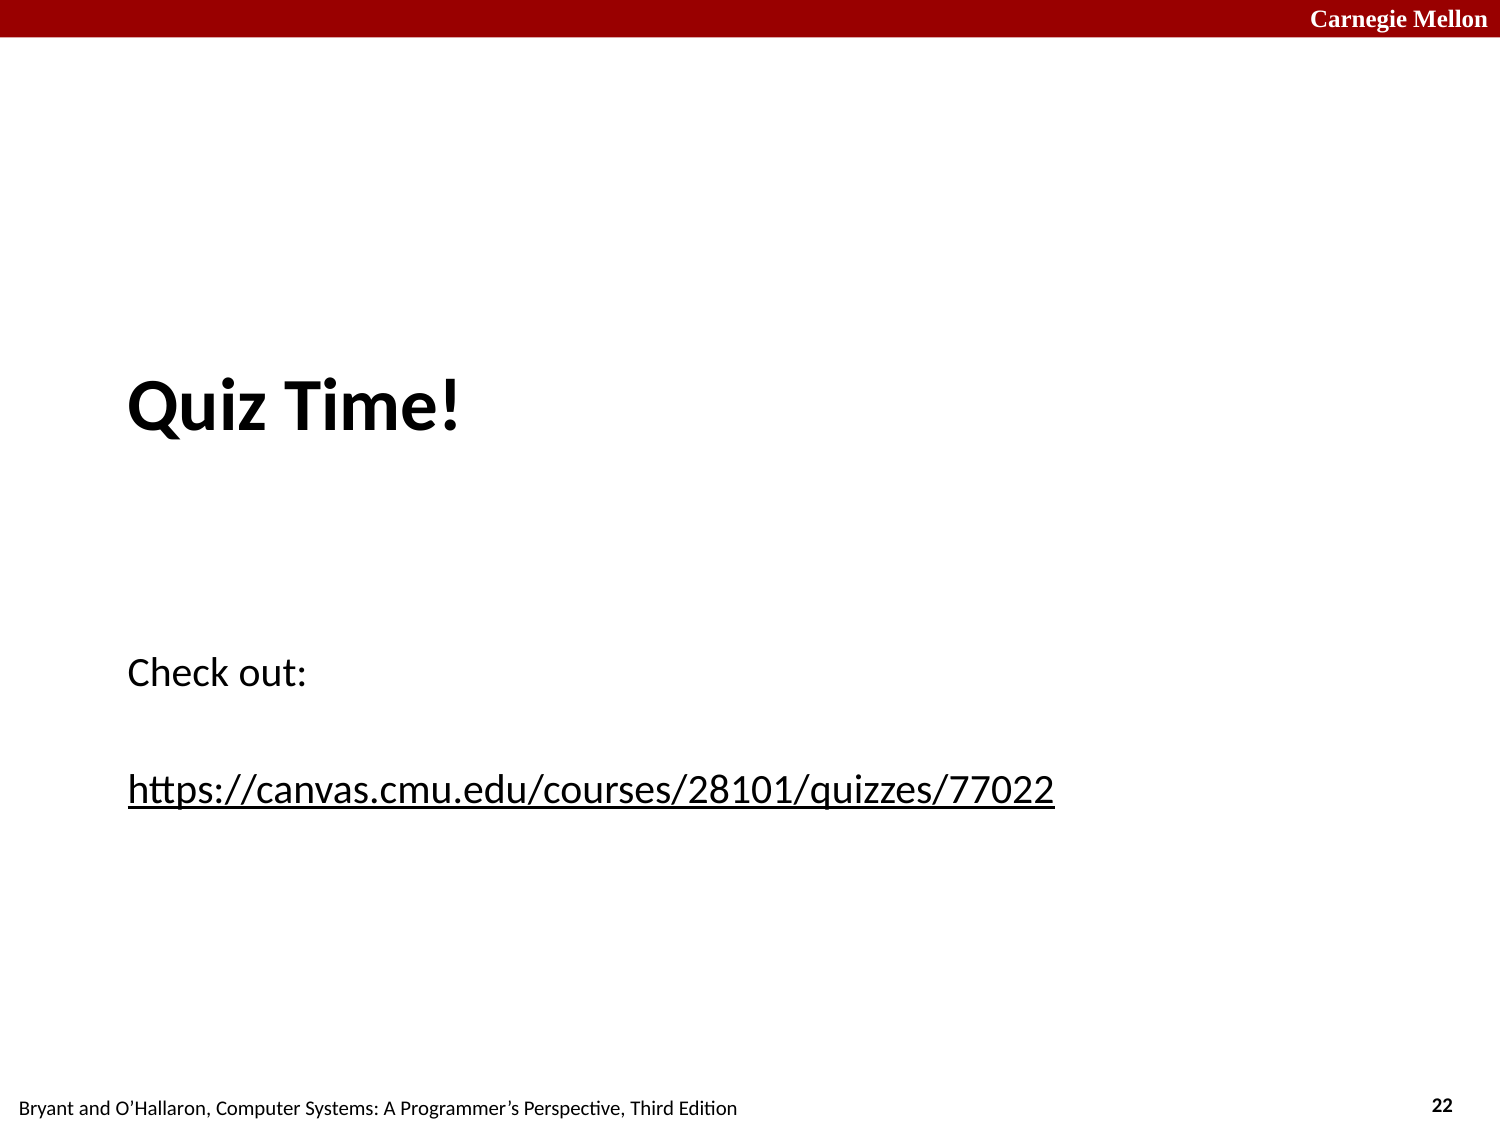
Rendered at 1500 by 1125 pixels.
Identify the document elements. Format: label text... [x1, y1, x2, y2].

title Quiz Time! [112, 279, 1388, 522]
subtitle Check out: https://canvas.cmu.edu/courses/28101/quizzes/77022 [112, 637, 1373, 926]
